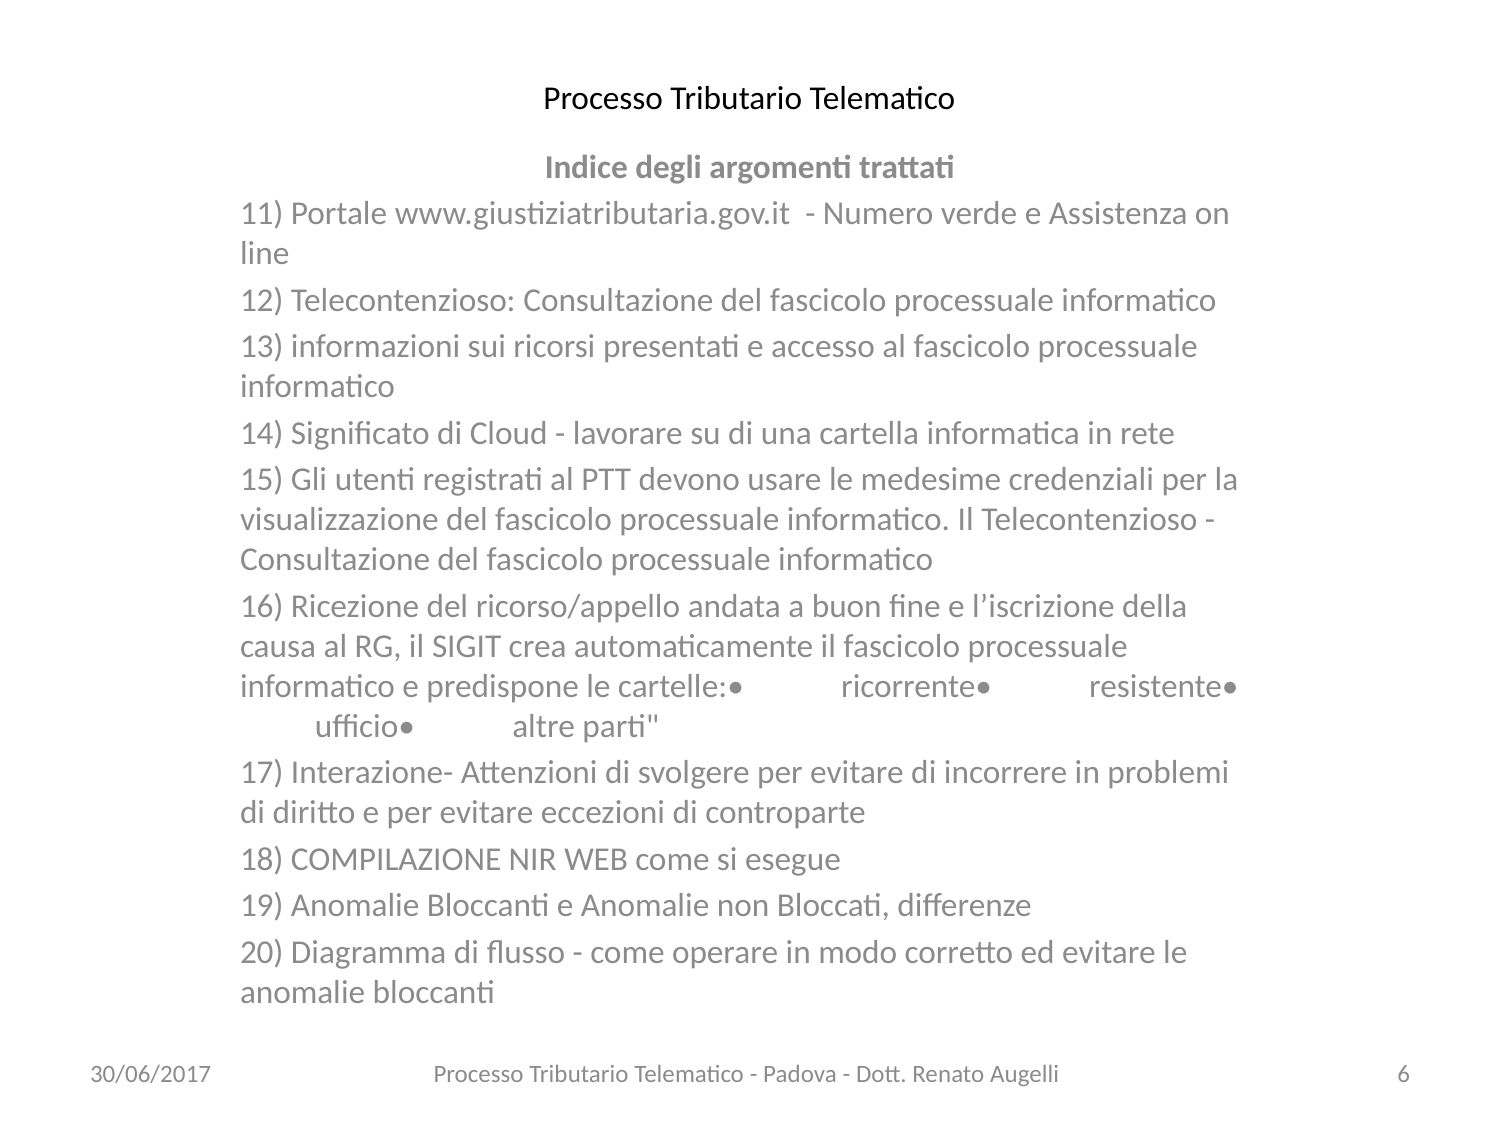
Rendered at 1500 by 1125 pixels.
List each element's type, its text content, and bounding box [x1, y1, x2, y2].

slide_number 6 [1074, 1042, 1425, 1103]
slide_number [75, 1042, 425, 1103]
subtitle Indice degli argomenti trattati 11) Portale www.giustiziatributaria.gov.it - Numero verde e Assistenza on line 12) Telecontenzioso: Consultazione del fascicolo processuale informatico 13) informazioni sui ricorsi presentati e accesso al fascicolo processuale informatico 14) Significato di Cloud - lavorare su di una cartella informatica in rete 15) Gli utenti registrati al PTT devono usare le medesime credenziali per la visualizzazione del fascicolo processuale informatico. Il Telecontenzioso - Consultazione del fascicolo processuale informatico 16) Ricezione del ricorso/appello andata a buon fine e l’iscrizione della causa al RG, il SIGIT crea automaticamente il fascicolo processuale informatico e predispone le cartelle:• ricorrente• resistente• ufficio• altre parti" 17) Interazione- Attenzioni di svolgere per evitare di incorrere in problemi di diritto e per evitare eccezioni di controparte 18) COMPILAZIONE NIR WEB come si esegue 19) Anomalie Bloccanti e Anomalie non Bloccati, differenze 20) Diagramma di flusso - come operare in modo corretto ed evitare le anomalie bloccanti [225, 137, 1275, 1012]
footer Processo Tributario Telematico - Padova - Dott. Renato Augelli [425, 1042, 1074, 1103]
title Processo Tributario Telematico [112, 54, 1388, 138]
